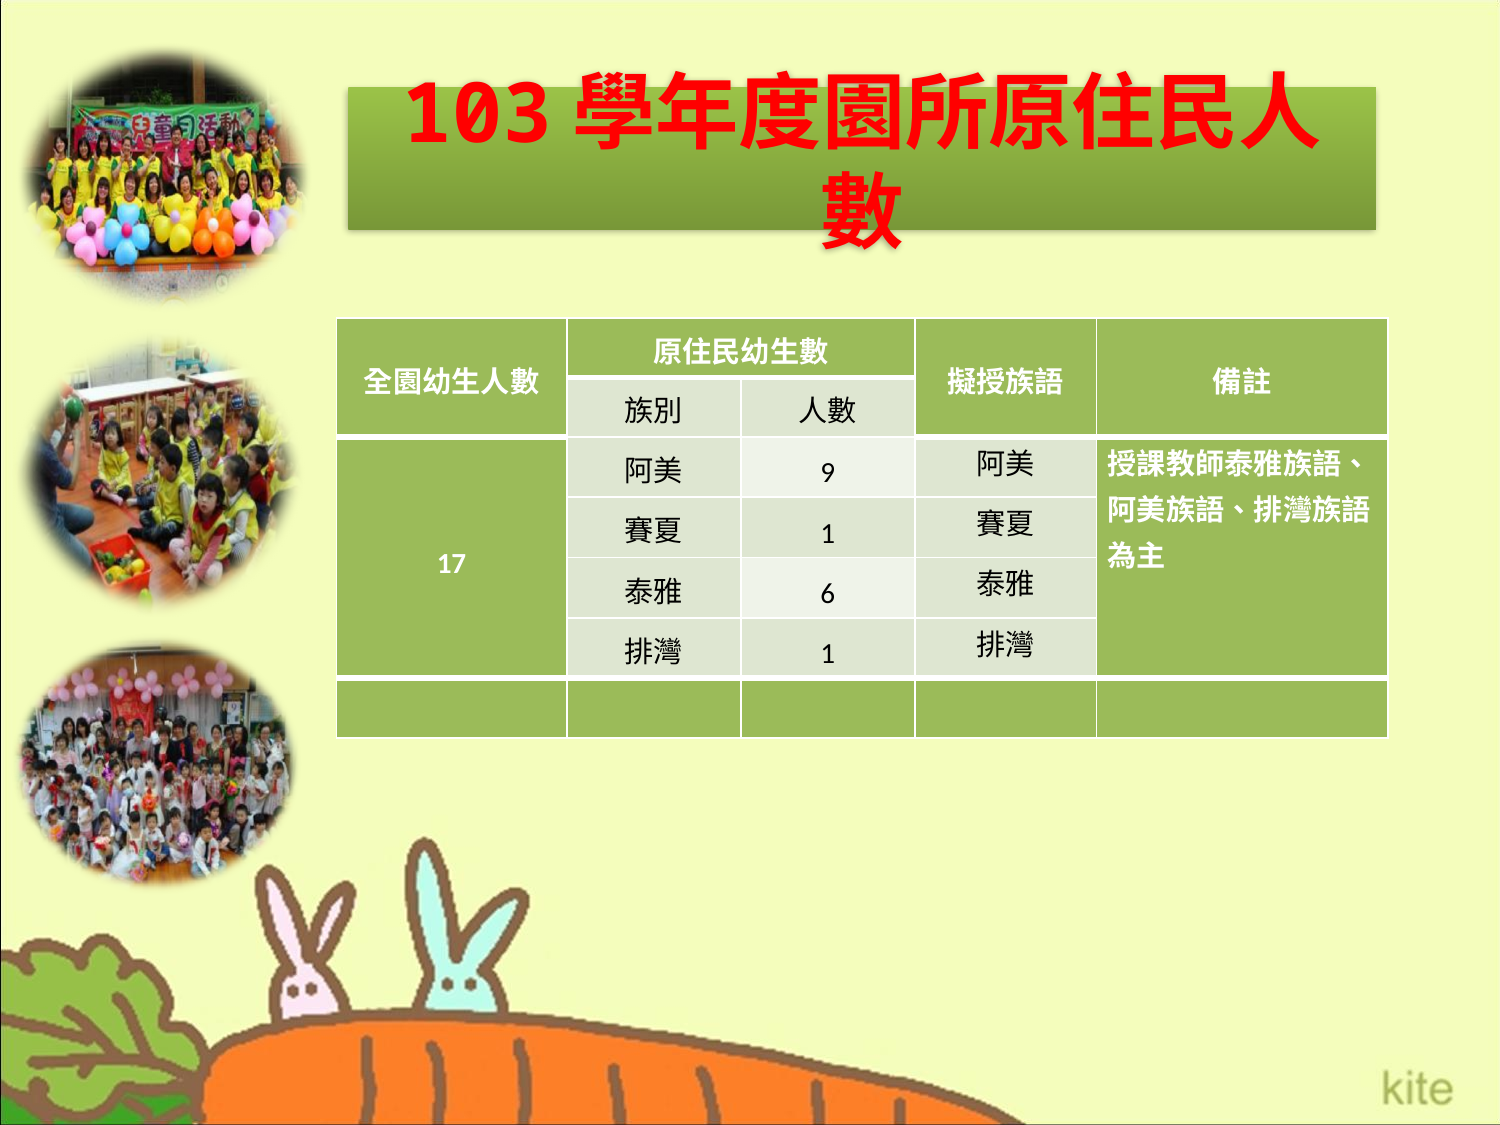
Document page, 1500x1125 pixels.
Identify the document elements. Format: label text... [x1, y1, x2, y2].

table_cell 授課教師泰雅族語、阿美族語、排灣族語為主 [1097, 440, 1387, 675]
table_cell 阿美 [568, 438, 740, 496]
table_header 備註 [1097, 319, 1387, 434]
table_cell 排灣 [568, 619, 740, 675]
table_cell 6 [742, 558, 914, 617]
table_cell 1 [742, 619, 914, 675]
table_cell 阿美 [916, 440, 1096, 496]
table_cell 賽夏 [916, 498, 1096, 557]
table_cell 族別 [568, 380, 740, 436]
table_cell [568, 681, 740, 737]
table_cell 1 [742, 498, 914, 557]
table_cell 17 [337, 440, 566, 675]
title 103學年度園所原住民人數 [348, 87, 1377, 230]
table_cell 9 [742, 438, 914, 496]
table_cell [1097, 681, 1387, 737]
table_cell [742, 681, 914, 737]
table_cell 排灣 [916, 619, 1096, 675]
table_cell [916, 681, 1096, 737]
table_cell 人數 [742, 380, 914, 436]
table_header 擬授族語 [916, 319, 1096, 434]
table_cell 賽夏 [568, 498, 740, 557]
table_header 原住民幼生數 [568, 319, 914, 375]
table_header 全園幼生人數 [337, 319, 566, 434]
table_cell [337, 681, 566, 737]
picture [0, 0, 1500, 1125]
table_cell 泰雅 [916, 558, 1096, 617]
table_cell 泰雅 [568, 558, 740, 617]
